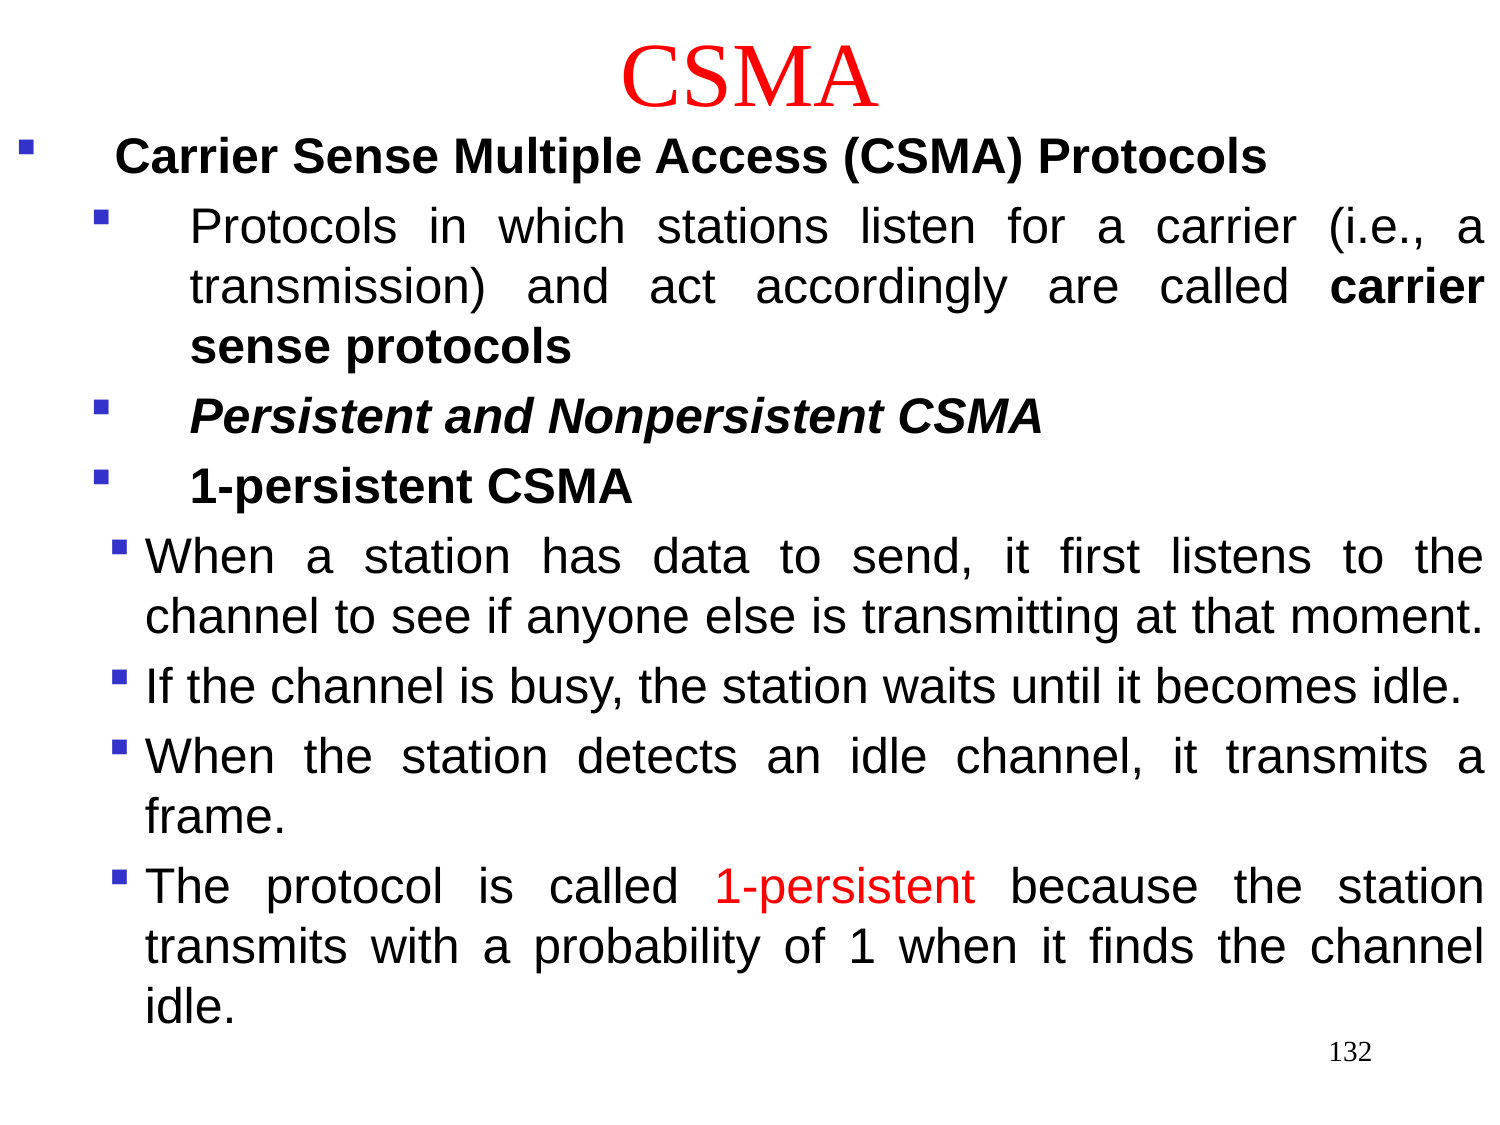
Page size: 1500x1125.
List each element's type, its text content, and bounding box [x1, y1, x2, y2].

text_box Carrier Sense Multiple Access (CSMA) Protocols Protocols in which stations listen for a carrier (i.e., a transmission) and act accordingly are called carrier sense protocols Persistent and Nonpersistent CSMA 1-persistent CSMA When a station has data to send, it first listens to the channel to see if anyone else is transmitting at that moment. If the channel is busy, the station waits until it becomes idle. When the station detects an idle channel, it transmits a frame. The protocol is called 1-persistent because the station transmits with a probability of 1 when it finds the channel idle. [0, 116, 1500, 1125]
title CSMA [0, 11, 1500, 116]
slide_number 132 [1074, 1024, 1388, 1101]
